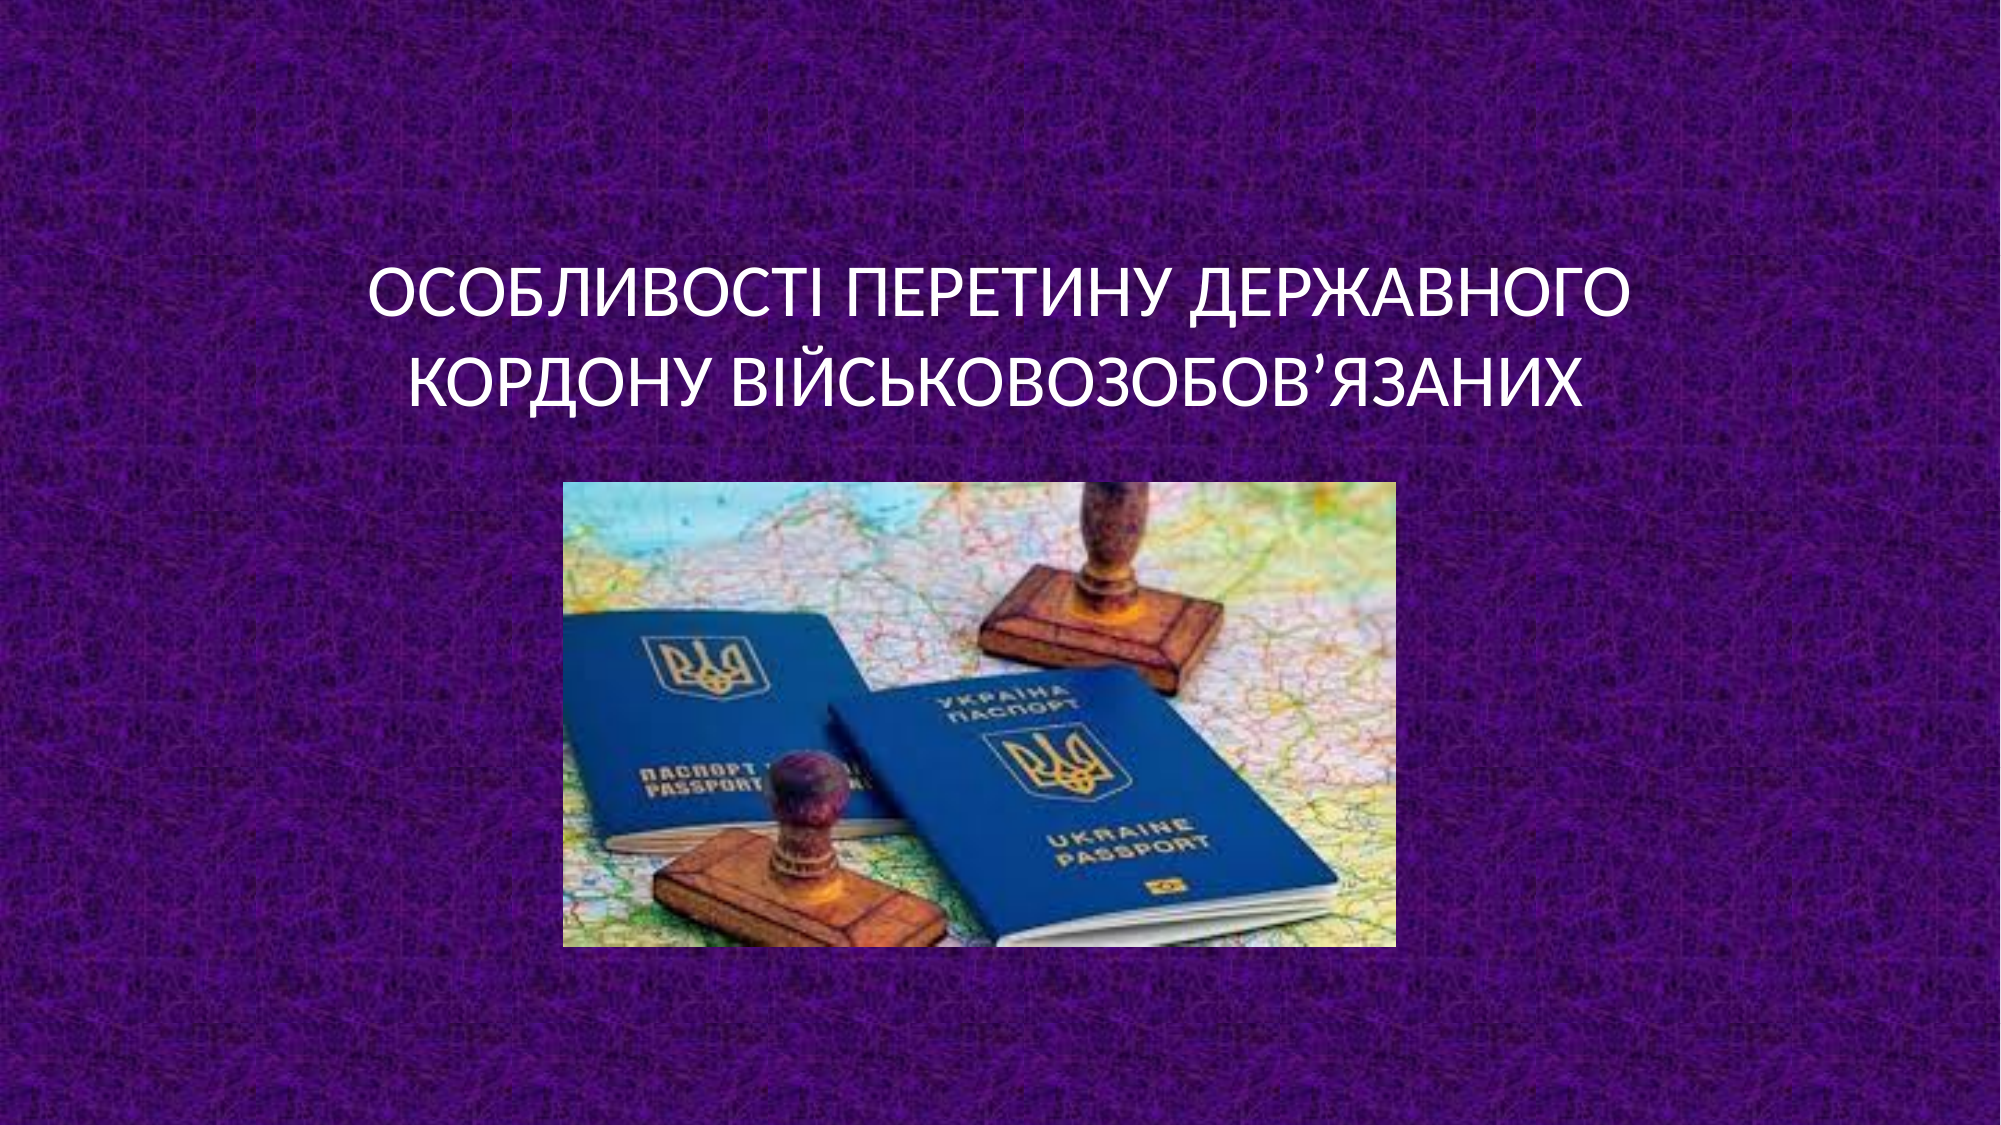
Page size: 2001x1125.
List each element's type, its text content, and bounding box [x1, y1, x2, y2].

picture [0, 0, 2001, 1125]
text_box ОСОБЛИВОСТІ ПЕРЕТИНУ ДЕРЖАВНОГО КОРДОНУ ВІЙСЬКОВОЗОБОВ’ЯЗАНИХ [333, 234, 1667, 429]
